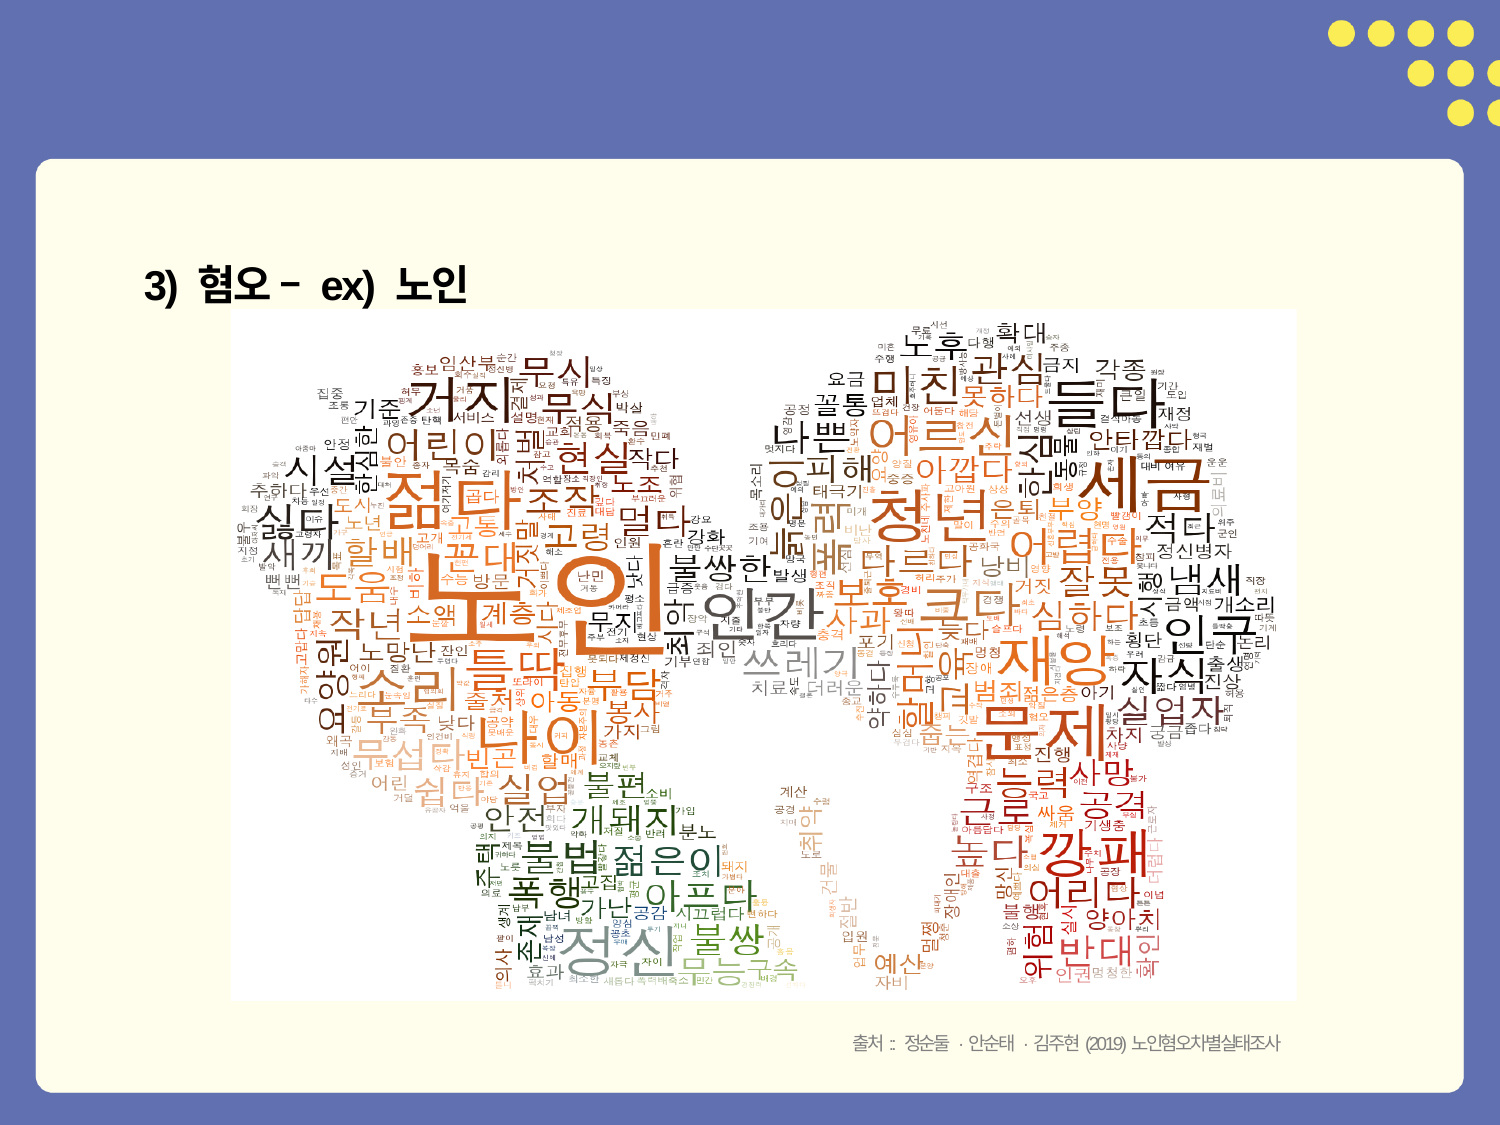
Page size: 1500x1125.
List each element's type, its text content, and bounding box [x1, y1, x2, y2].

picture [0, 0, 1500, 1125]
text_box 출처:: 정순둘 ·안순태 ·김주현(2019)노인혐오차별실태조사 [658, 1009, 1297, 1066]
text_box 3) 혐오 – ex) 노인 [136, 236, 767, 317]
slide_number 31 [1413, 1065, 1500, 1125]
